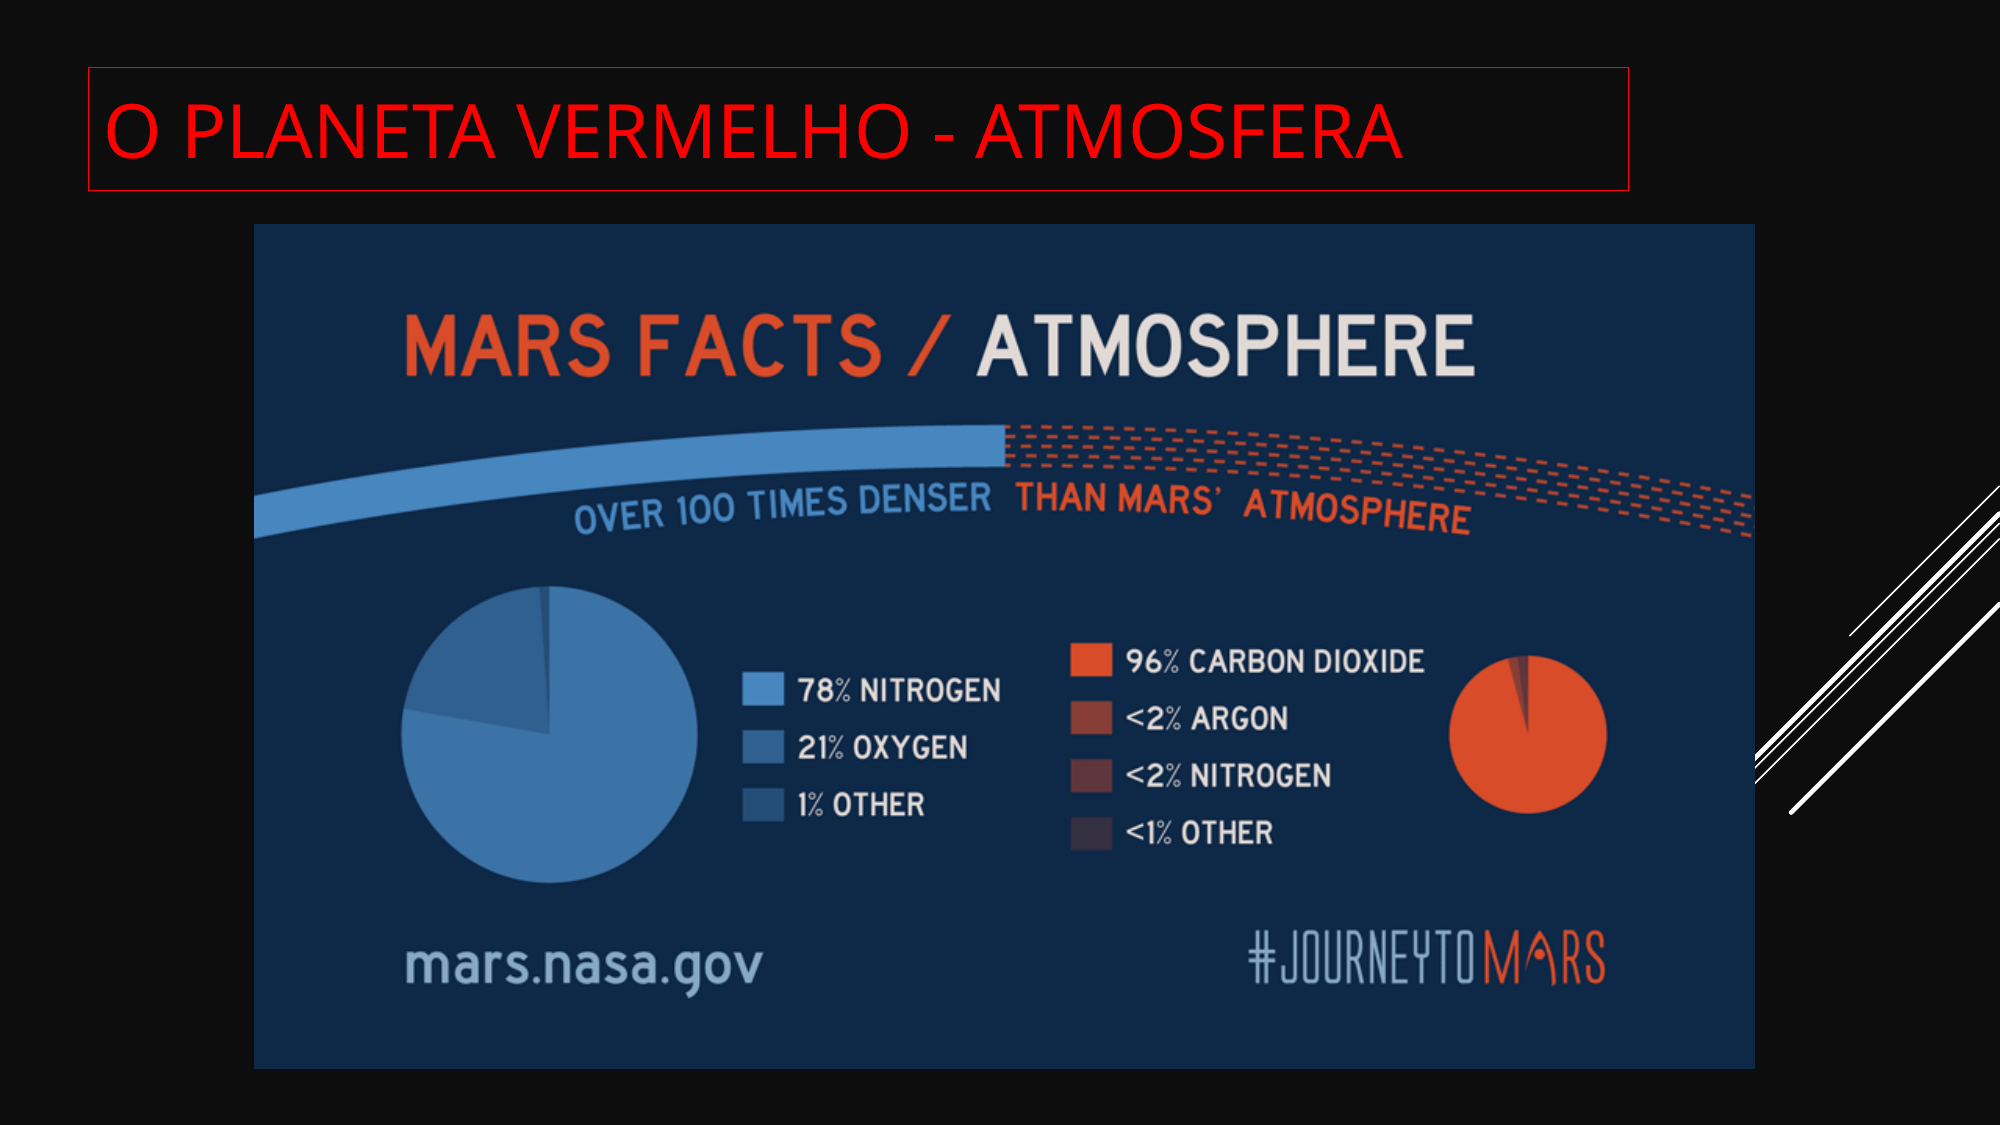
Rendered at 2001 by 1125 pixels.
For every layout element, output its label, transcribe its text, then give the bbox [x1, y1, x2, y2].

picture [254, 224, 1755, 1069]
title O planeta vermelho - ATMOSFERA [88, 67, 1629, 191]
